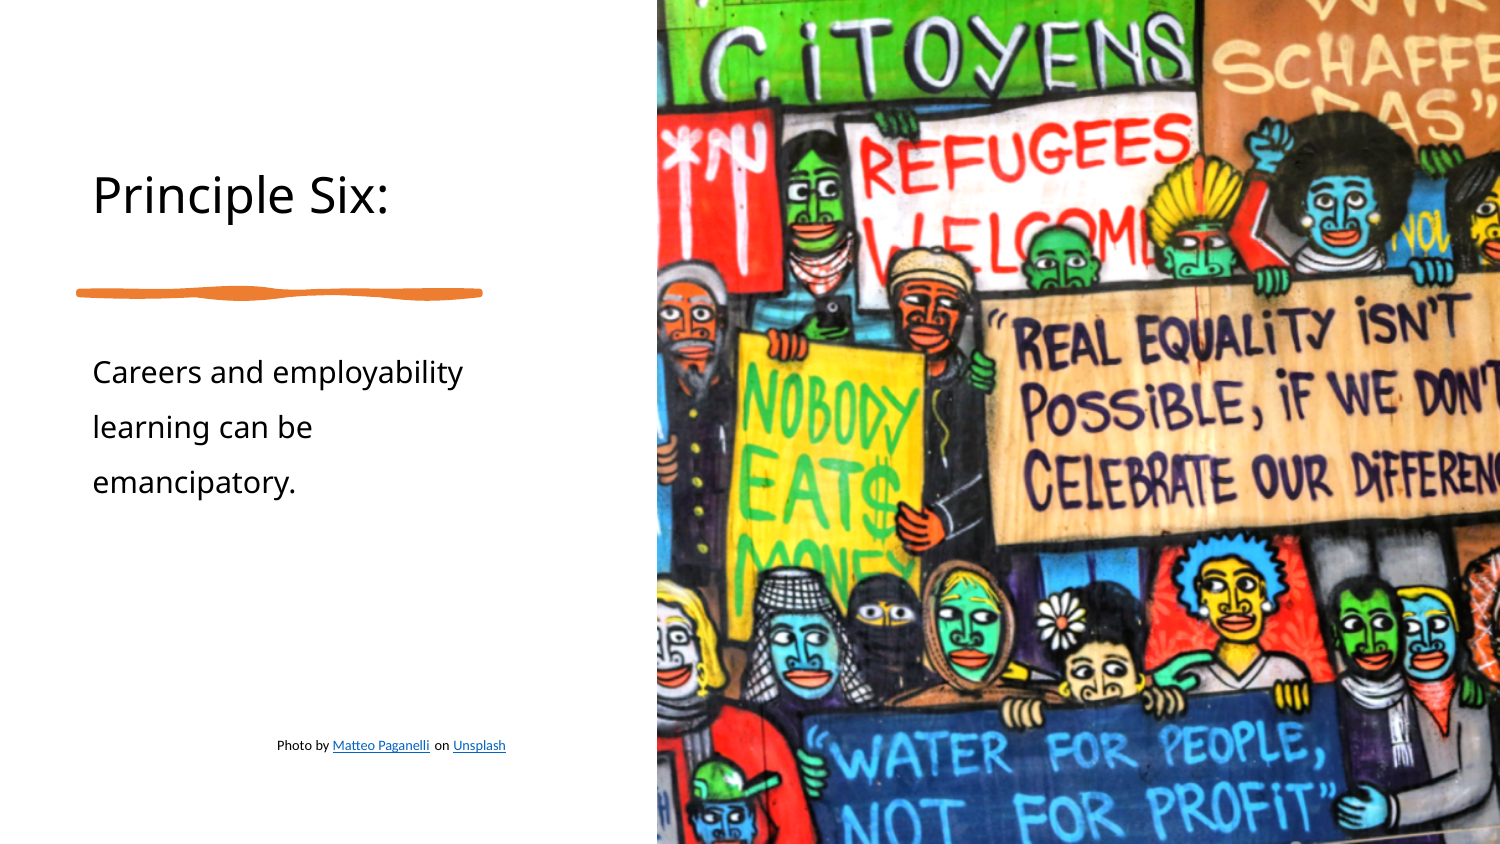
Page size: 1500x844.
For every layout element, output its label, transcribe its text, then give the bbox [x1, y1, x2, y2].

text_box Principle Six: [77, 78, 657, 261]
list Careers and employability learning can be emancipatory. Photo by Matteo Paganelli on Unsplash [77, 327, 525, 764]
picture [657, 0, 1500, 844]
text_box [0, 0, 657, 844]
text_box [78, 287, 481, 299]
